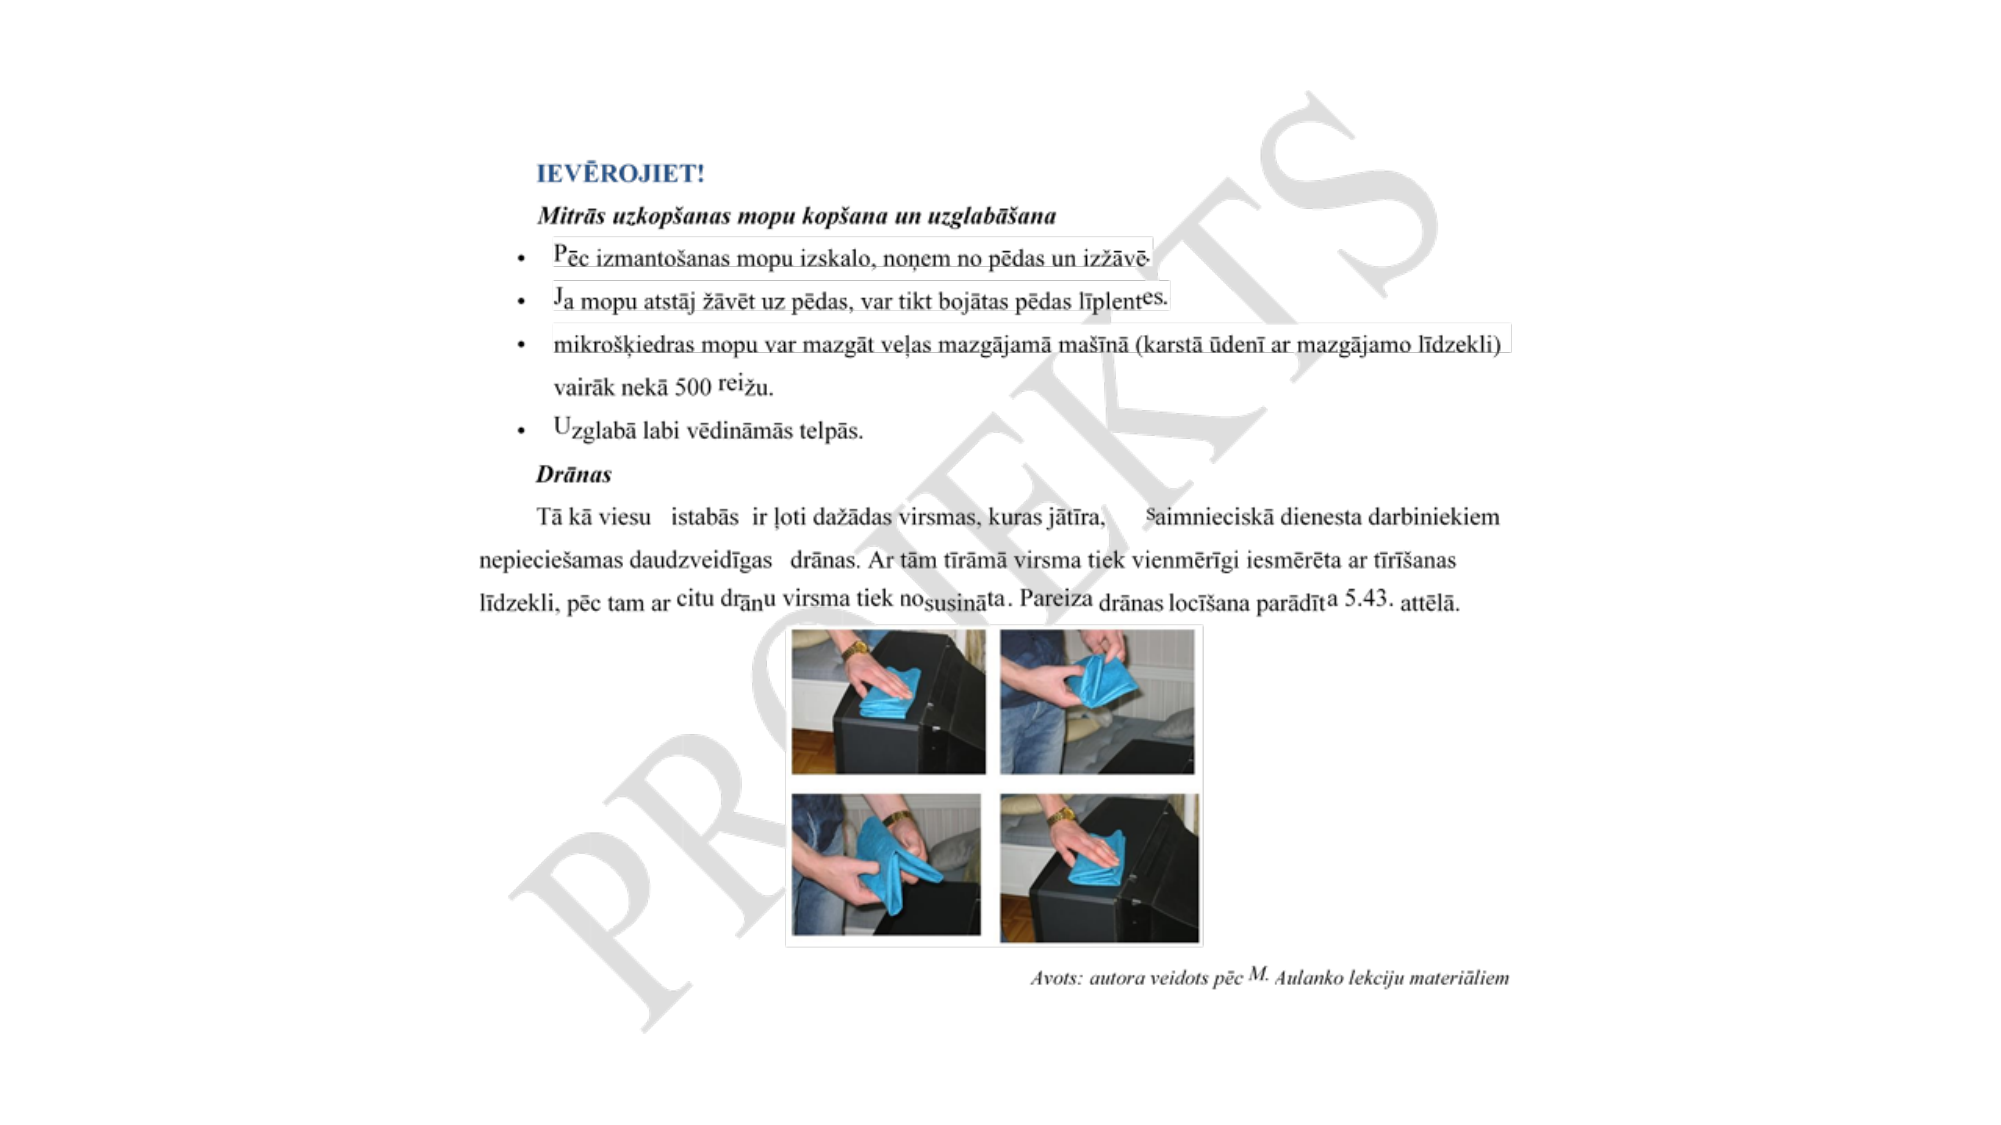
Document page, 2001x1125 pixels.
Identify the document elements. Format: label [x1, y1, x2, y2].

picture [479, 90, 1521, 1035]
